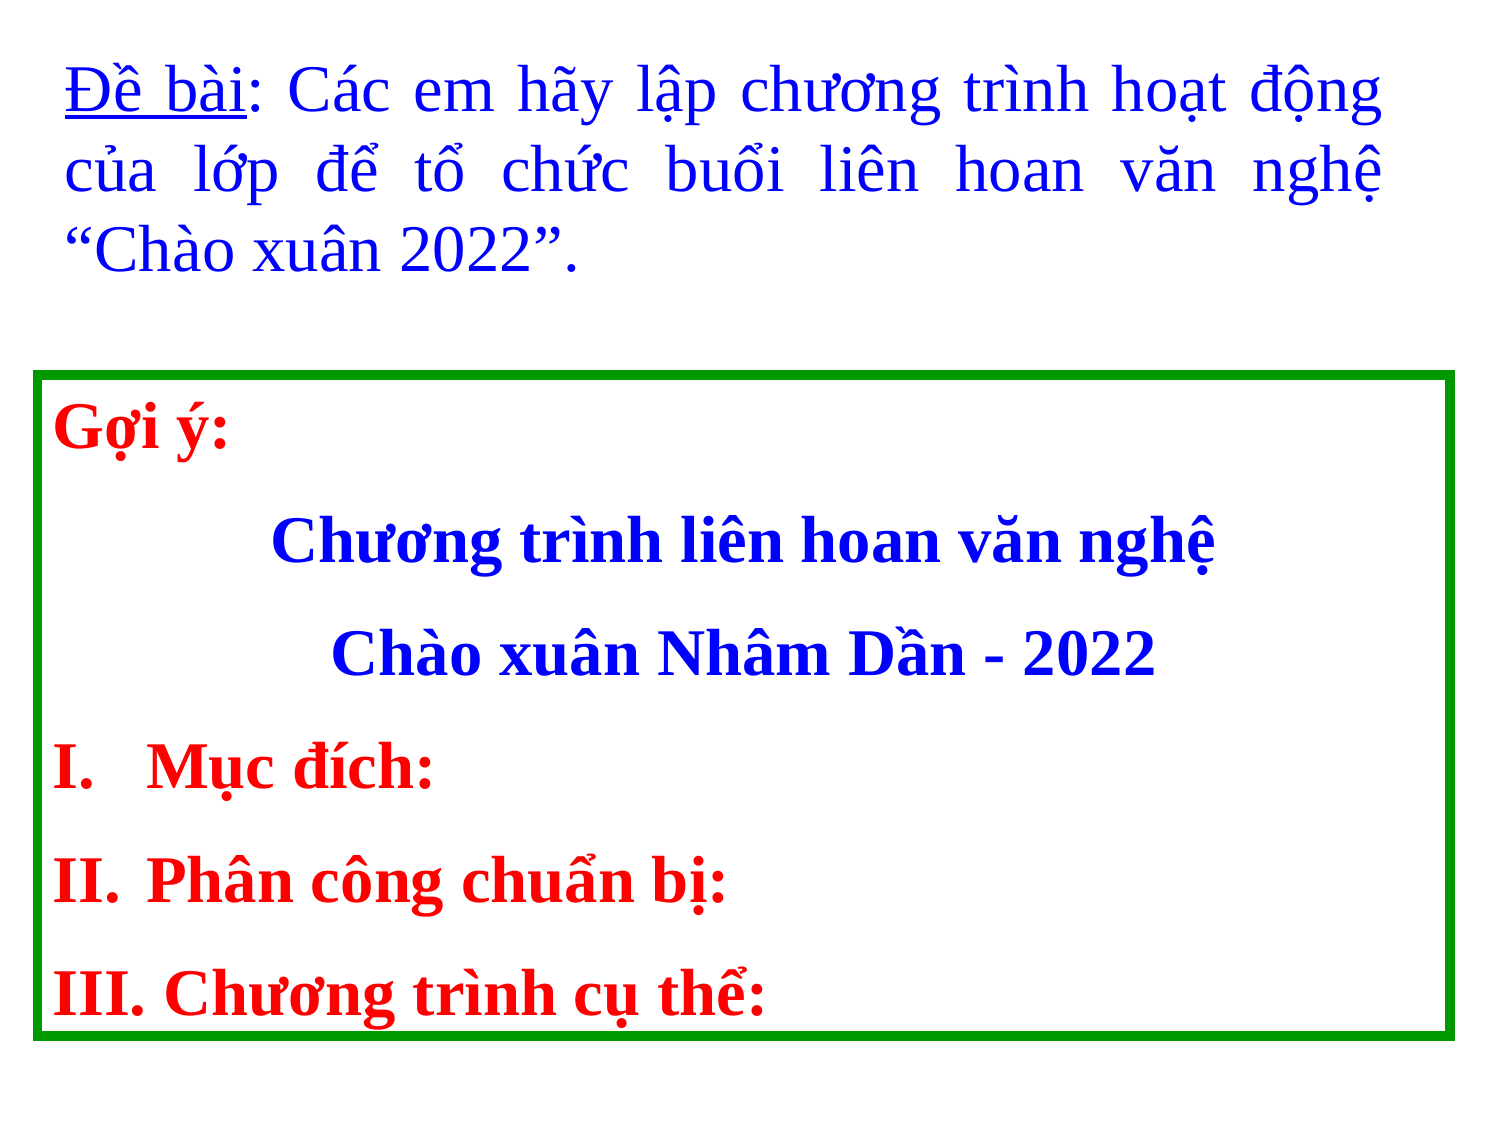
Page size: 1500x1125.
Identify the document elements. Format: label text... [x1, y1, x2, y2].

text_box Đề bài: Các em hãy lập chương trình hoạt động của lớp để tổ chức buổi liên hoan văn nghệ “Chào xuân 2022”. [49, 37, 1400, 293]
text_box Gợi ý: Chương trình liên hoan văn nghệ Chào xuân Nhâm Dần - 2022 Mục đích: Phân công chuẩn bị: Chương trình cụ thể: [37, 374, 1450, 1036]
